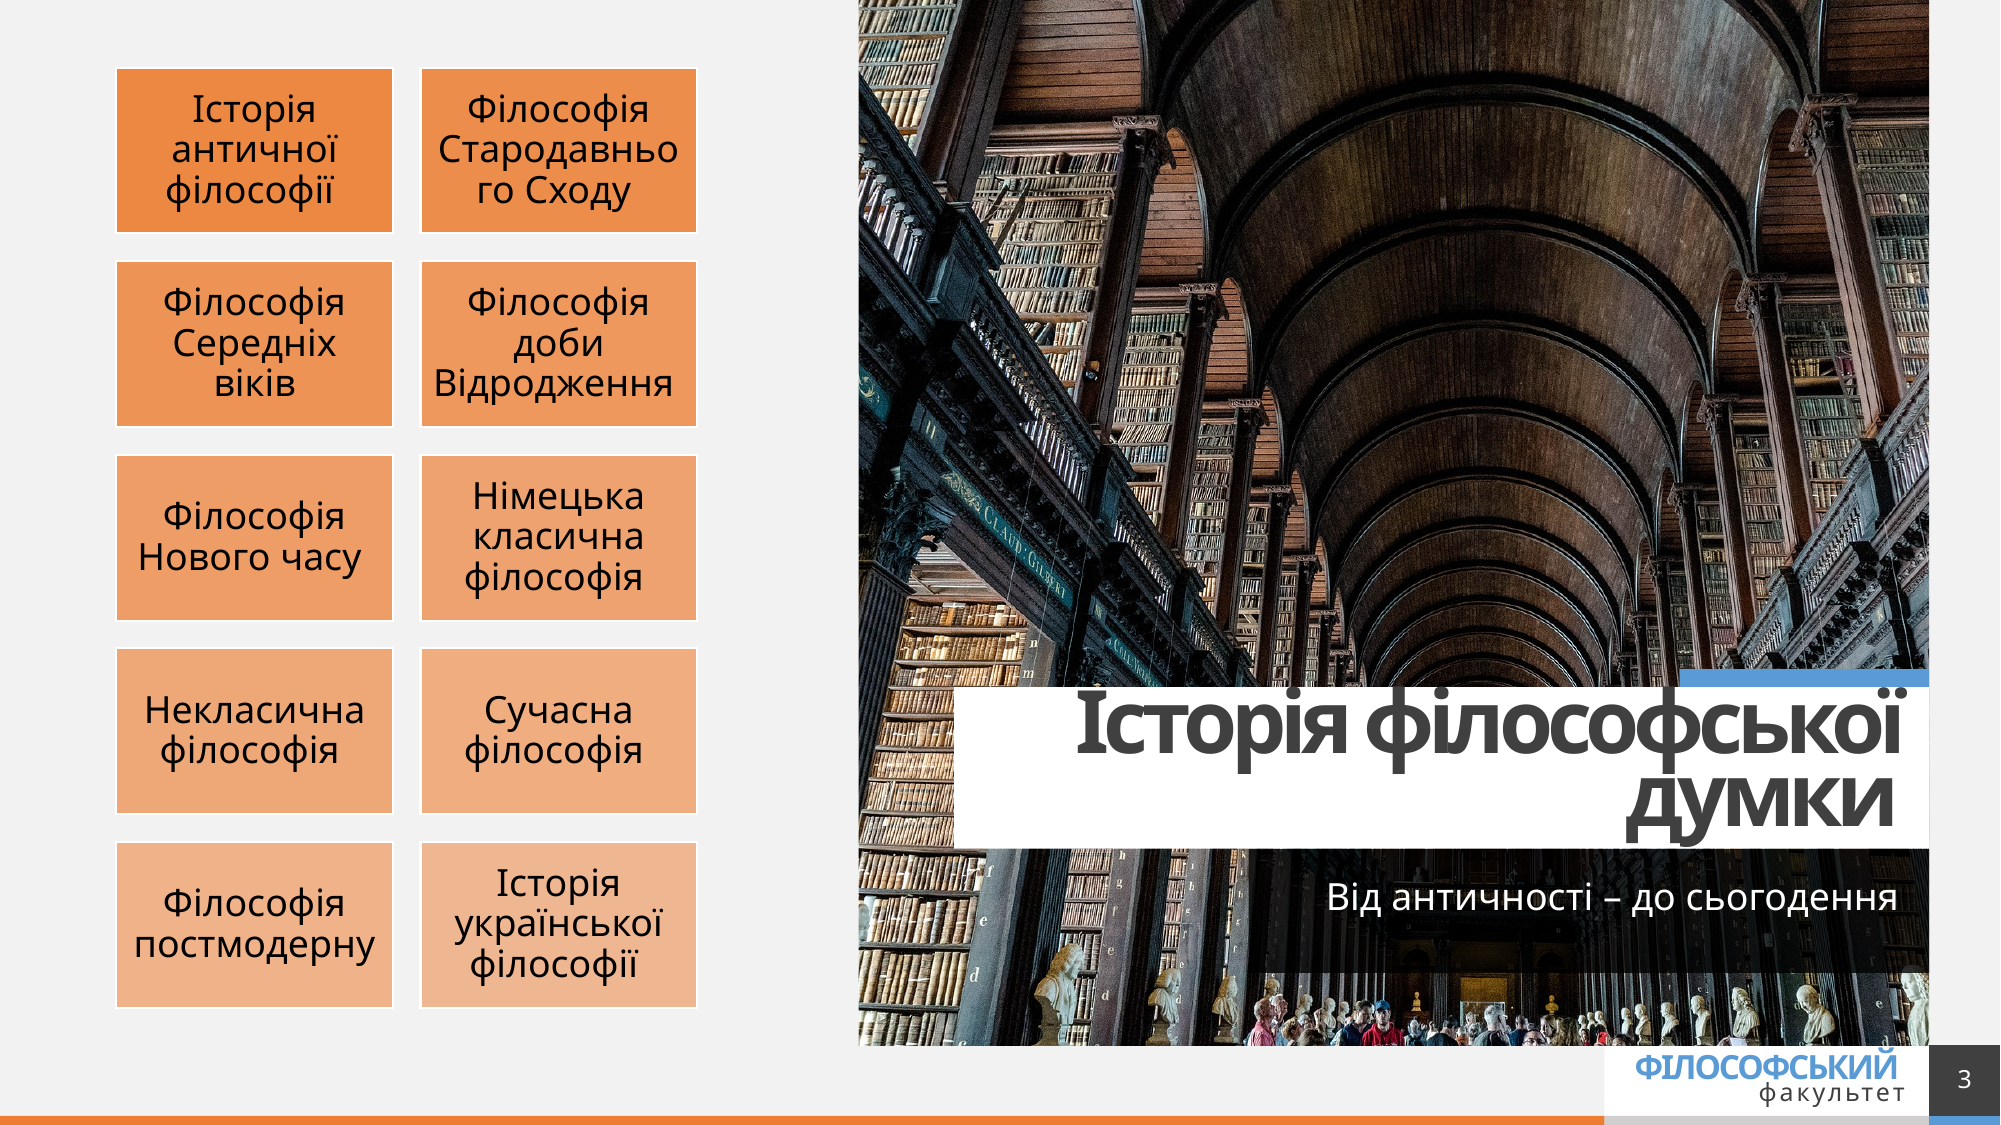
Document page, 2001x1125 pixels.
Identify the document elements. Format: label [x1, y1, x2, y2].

picture [858, 0, 1930, 1046]
list [113, 67, 700, 1008]
